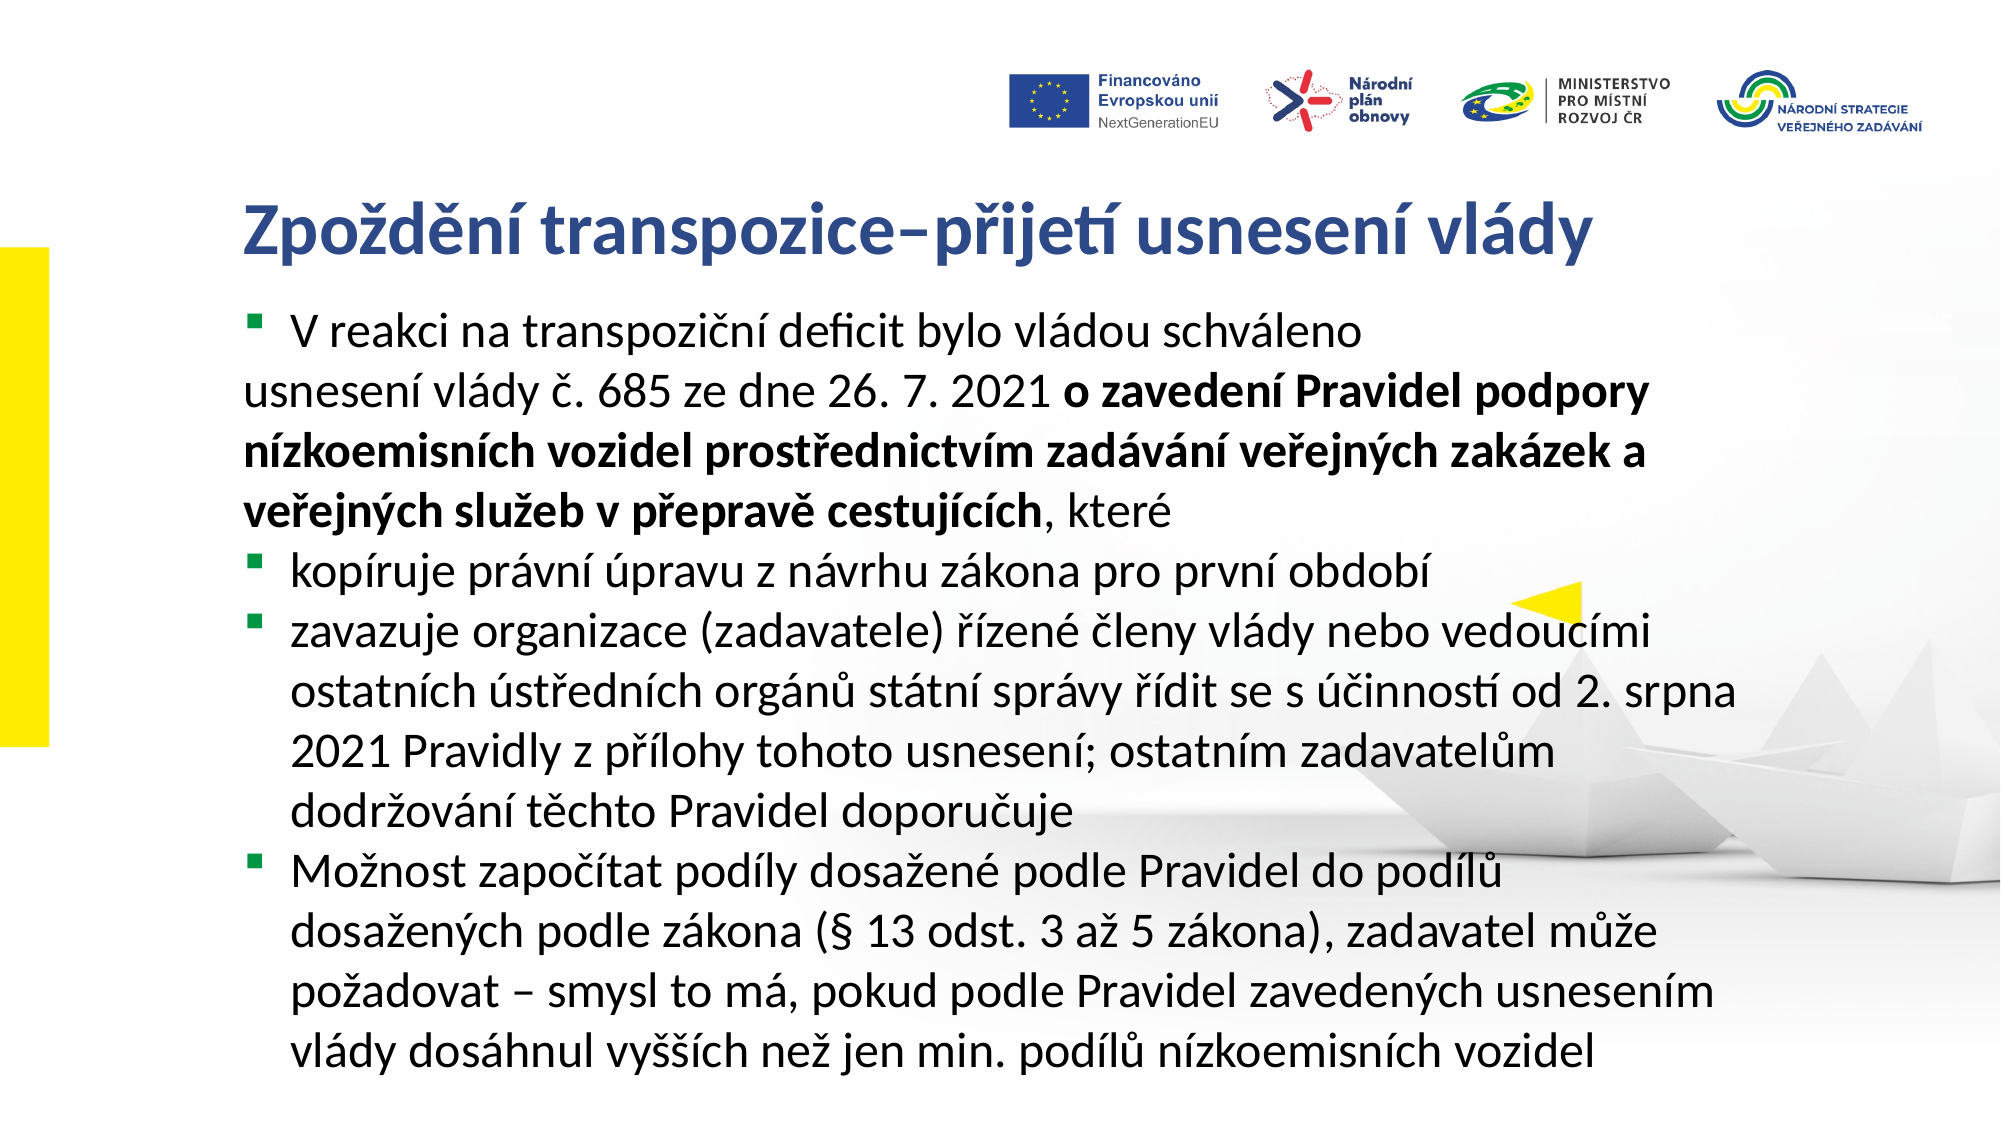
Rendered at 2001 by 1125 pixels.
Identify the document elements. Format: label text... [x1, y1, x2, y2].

text_box V reakci na transpoziční deficit bylo vládou schváleno usnesení vlády č. 685 ze dne 26. 7. 2021 o zavedení Pravidel podpory nízkoemisních vozidel prostřednictvím zadávání veřejných zakázek a veřejných služeb v přepravě cestujících, které kopíruje právní úpravu z návrhu zákona pro první období zavazuje organizace (zadavatele) řízené členy vlády nebo vedoucími ostatních ústředních orgánů státní správy řídit se s účinností od 2. srpna 2021 Pravidly z přílohy tohoto usnesení; ostatním zadavatelům dodržování těchto Pravidel doporučuje Možnost započítat podíly dosažené podle Pravidel do podílů dosažených podle zákona (§ 13 odst. 3 až 5 zákona), zadavatel může požadovat – smysl to má, pokud podle Pravidel zavedených usnesením vlády dosáhnul vyšších než jen min. podílů nízkoemisních vozidel [228, 290, 1761, 1086]
picture [0, 0, 2001, 1125]
text_box Zpoždění transpozice–přijetí usnesení vlády [228, 172, 1633, 278]
